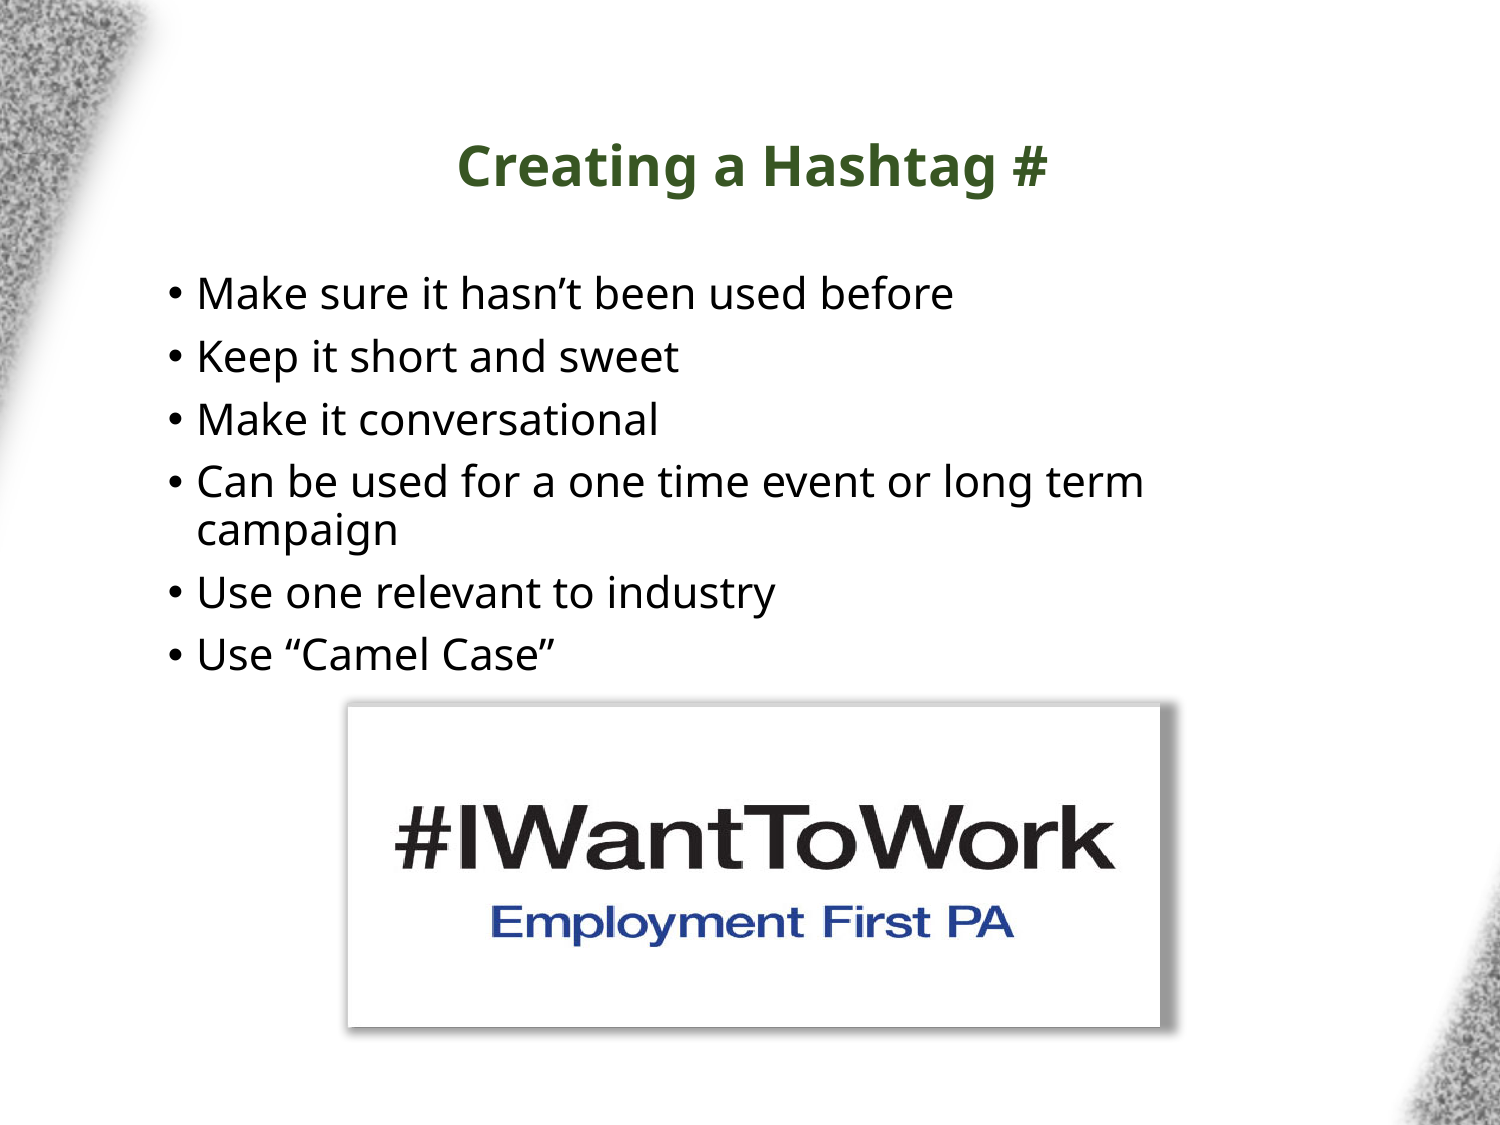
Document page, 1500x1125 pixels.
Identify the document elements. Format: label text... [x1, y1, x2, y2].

list Make sure it hasn’t been used before Keep it short and sweet Make it conversational Can be used for a one time event or long term campaign Use one relevant to industry Use “Camel Case” [152, 263, 1353, 855]
title Creating a Hashtag # [152, 59, 1353, 263]
picture [347, 703, 1160, 1028]
